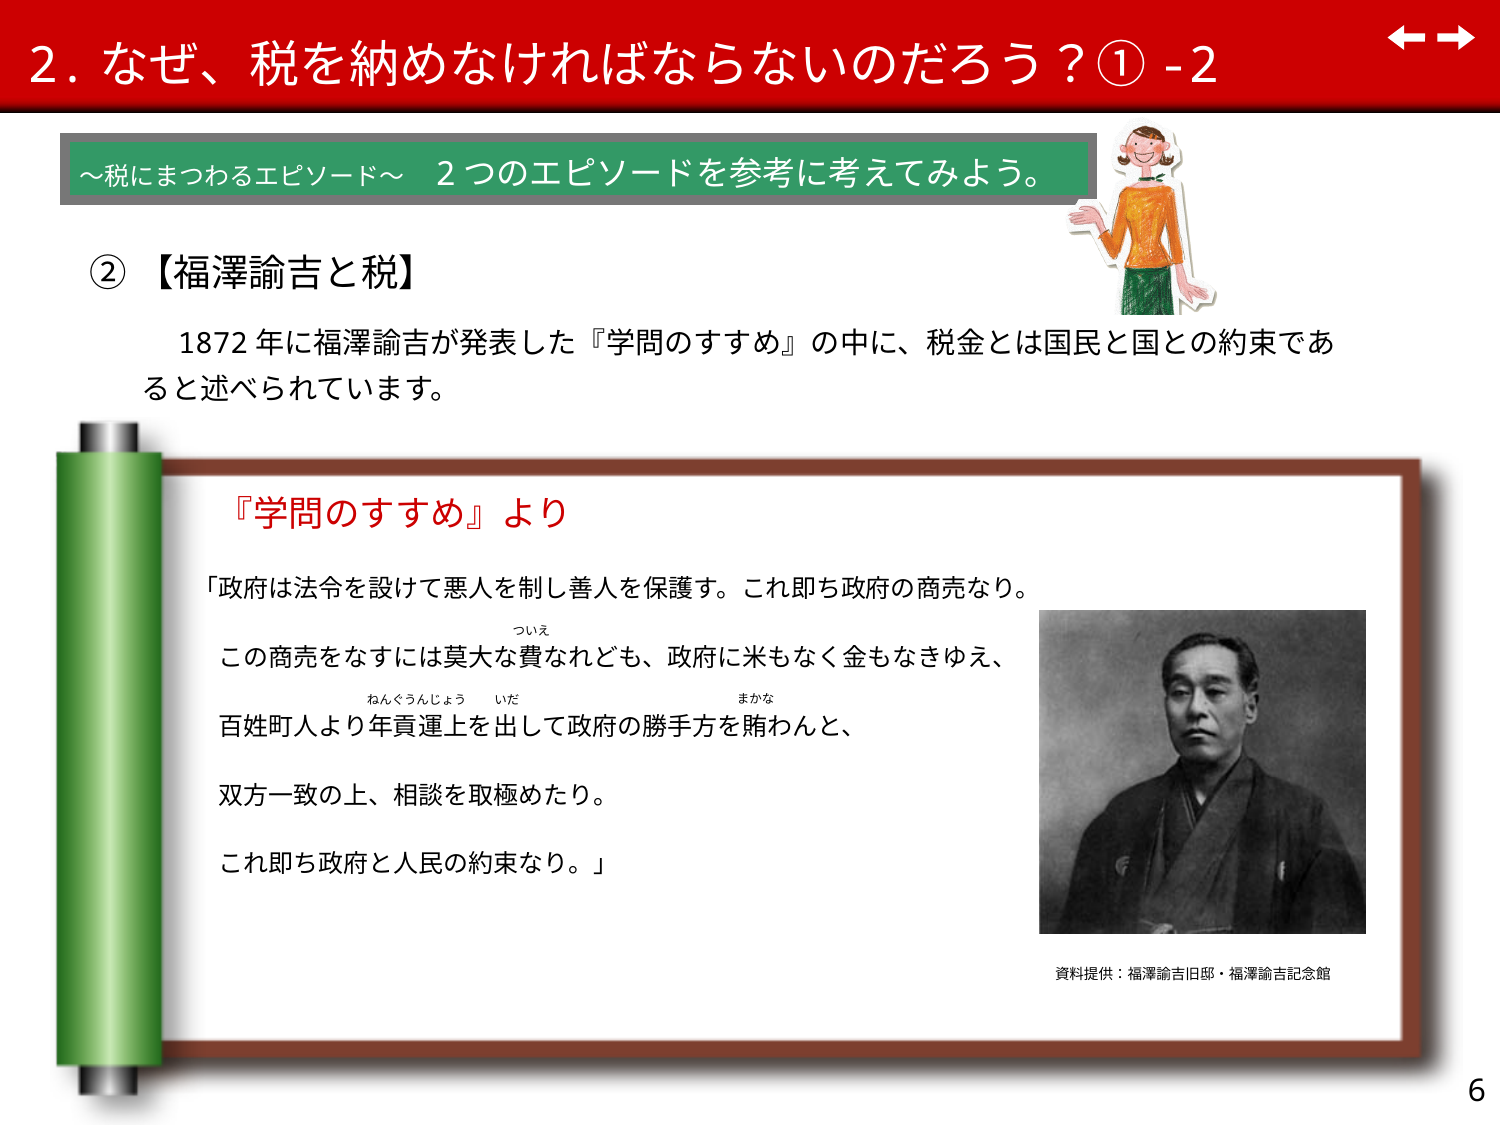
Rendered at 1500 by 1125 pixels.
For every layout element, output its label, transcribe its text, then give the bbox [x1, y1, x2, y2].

picture [0, 0, 1500, 315]
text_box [178, 526, 1227, 887]
text_box ～税にまつわるエピソード～ 2つのエピソードを参考に考えてみよう。 [64, 137, 1051, 200]
text_box 6 [1466, 1062, 1500, 1115]
picture [49, 416, 1463, 1125]
text_box 1872年に福澤諭吉が発表した『学問のすすめ』の中に、税金とは国民と国との約束であると述べられています。 [127, 306, 1371, 413]
text_box ②【福澤諭吉と税】 [75, 232, 563, 302]
